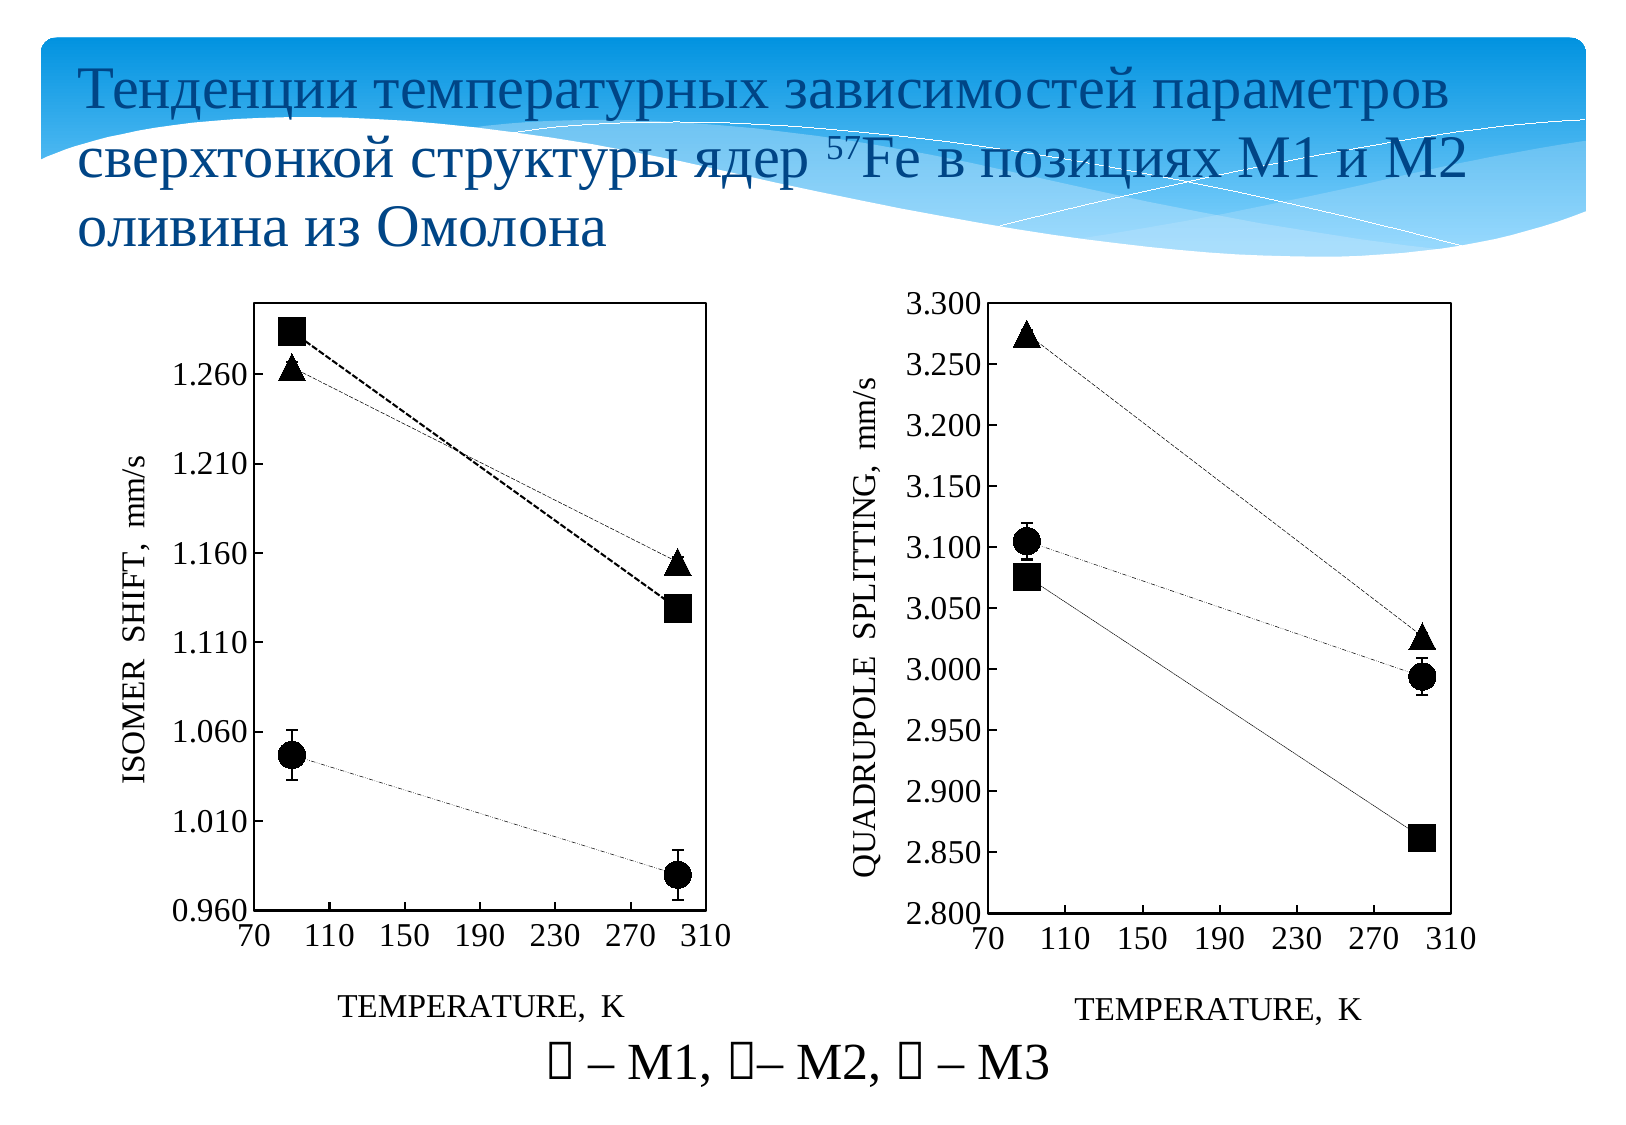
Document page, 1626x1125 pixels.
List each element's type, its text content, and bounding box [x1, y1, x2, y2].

chart [812, 258, 1499, 1051]
chart [81, 258, 753, 1047]
text_box Тенденции температурных зависимостей параметров сверхтонкой структуры ядер 57Fe в позициях М1 и М2 оливина из Омолона [77, 61, 1551, 250]
text_box  – М1, – М2,  – М3 [497, 1025, 1098, 1099]
